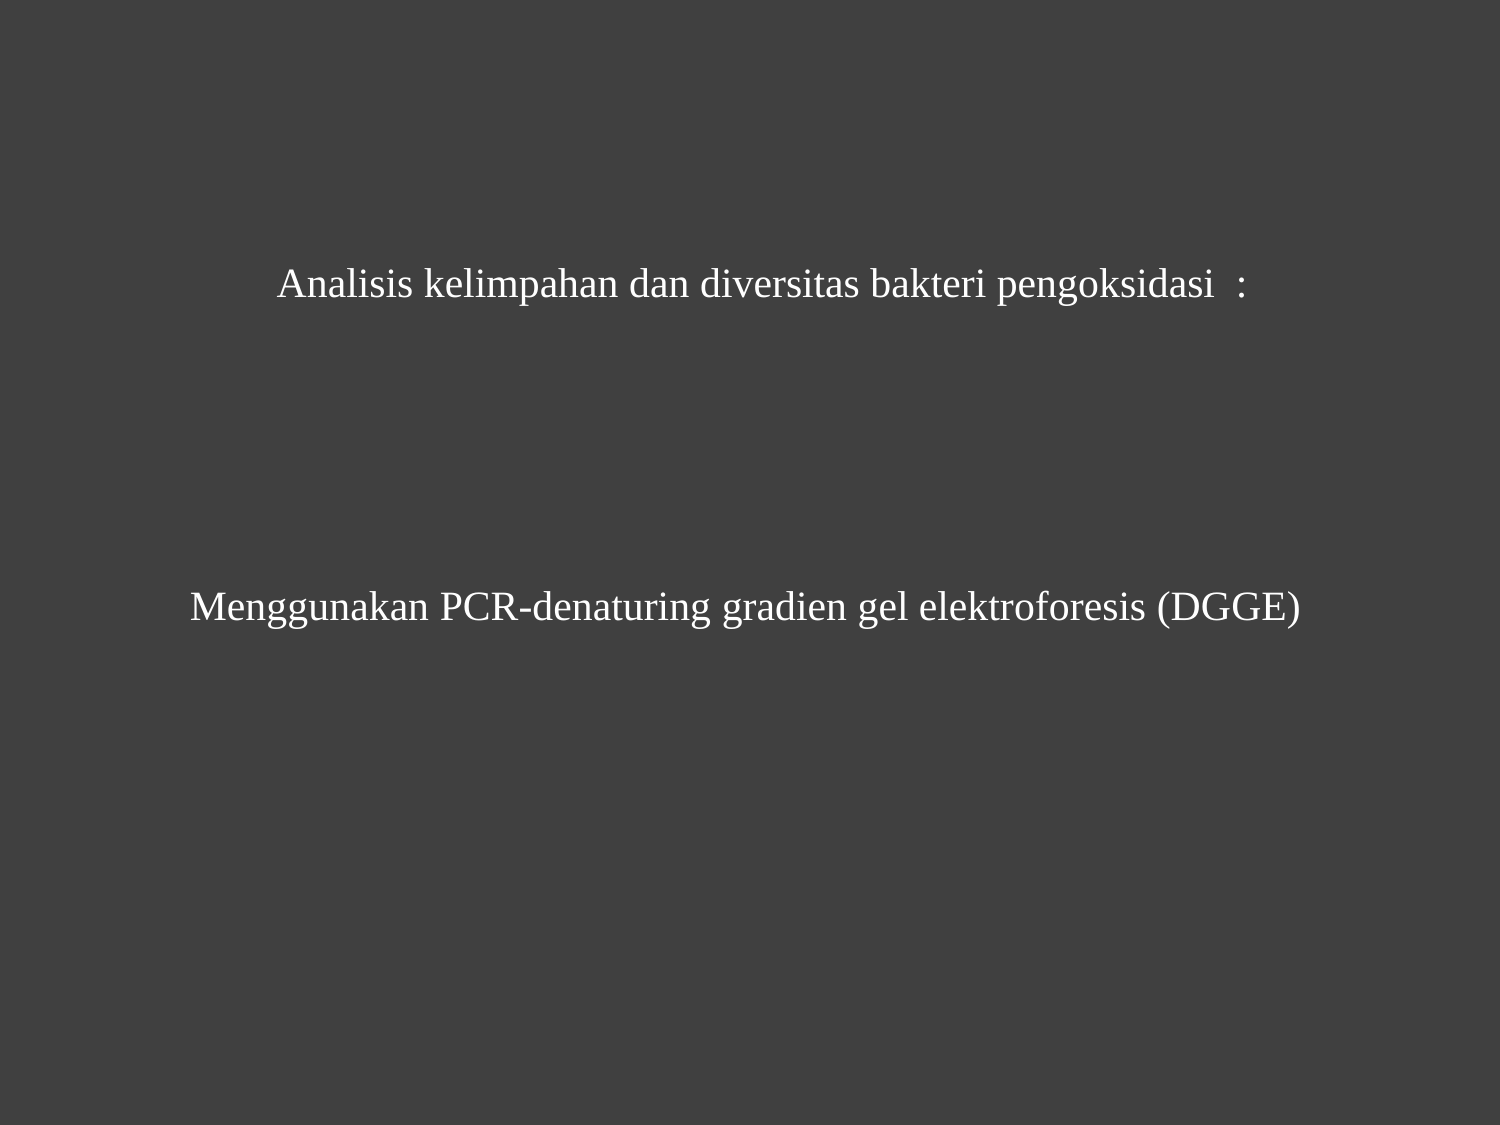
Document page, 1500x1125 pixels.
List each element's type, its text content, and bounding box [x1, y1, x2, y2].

title Analisis kelimpahan dan diversitas bakteri pengoksidasi : [225, 187, 1300, 375]
list Menggunakan PCR-denaturing gradien gel elektroforesis (DGGE) [174, 512, 1350, 688]
